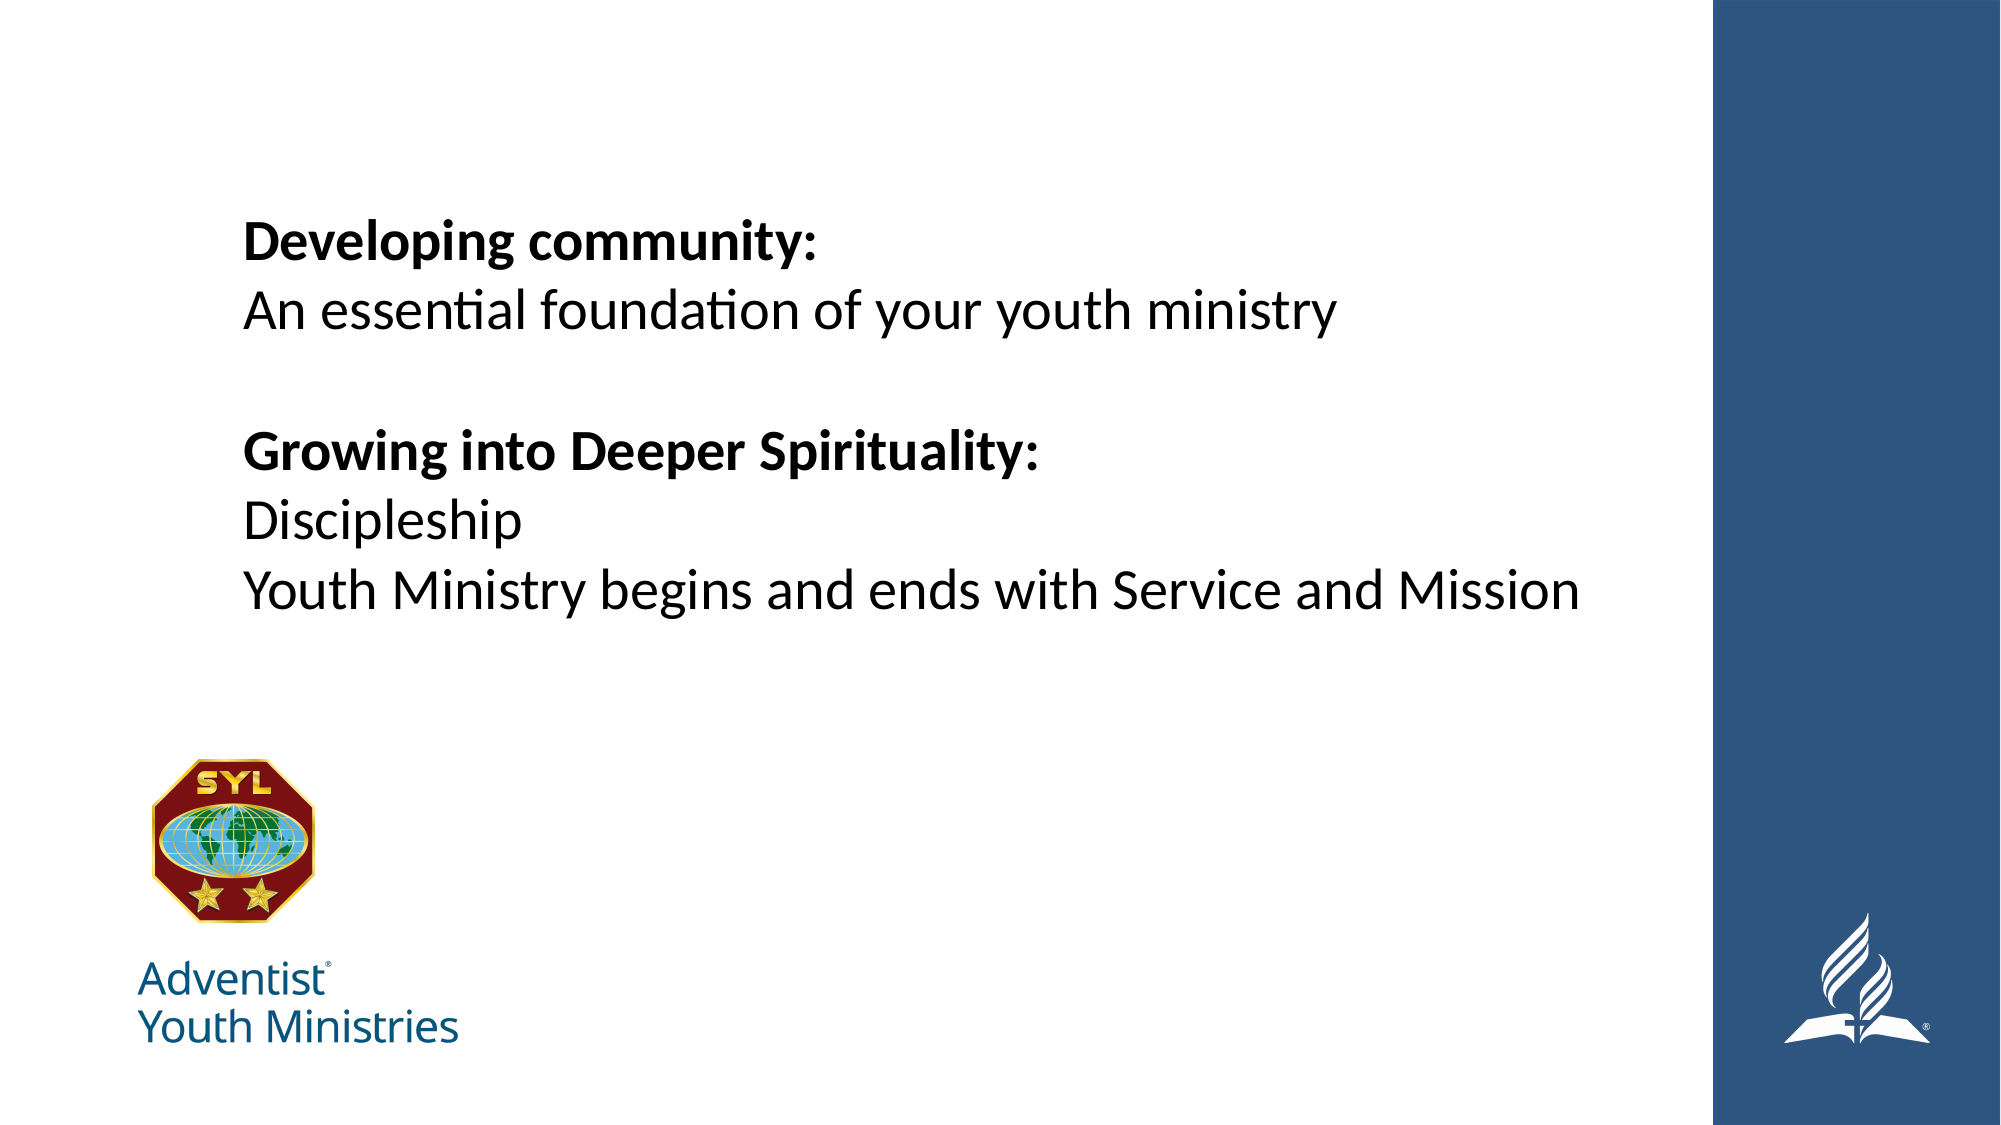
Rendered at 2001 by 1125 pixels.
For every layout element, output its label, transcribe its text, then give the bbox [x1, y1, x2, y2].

text_box Developing community: An essential foundation of your youth ministry Growing into Deeper Spirituality: Discipleship Youth Ministry begins and ends with Service and Mission [228, 194, 1619, 699]
picture [109, 730, 489, 1064]
picture [1771, 892, 1943, 1064]
